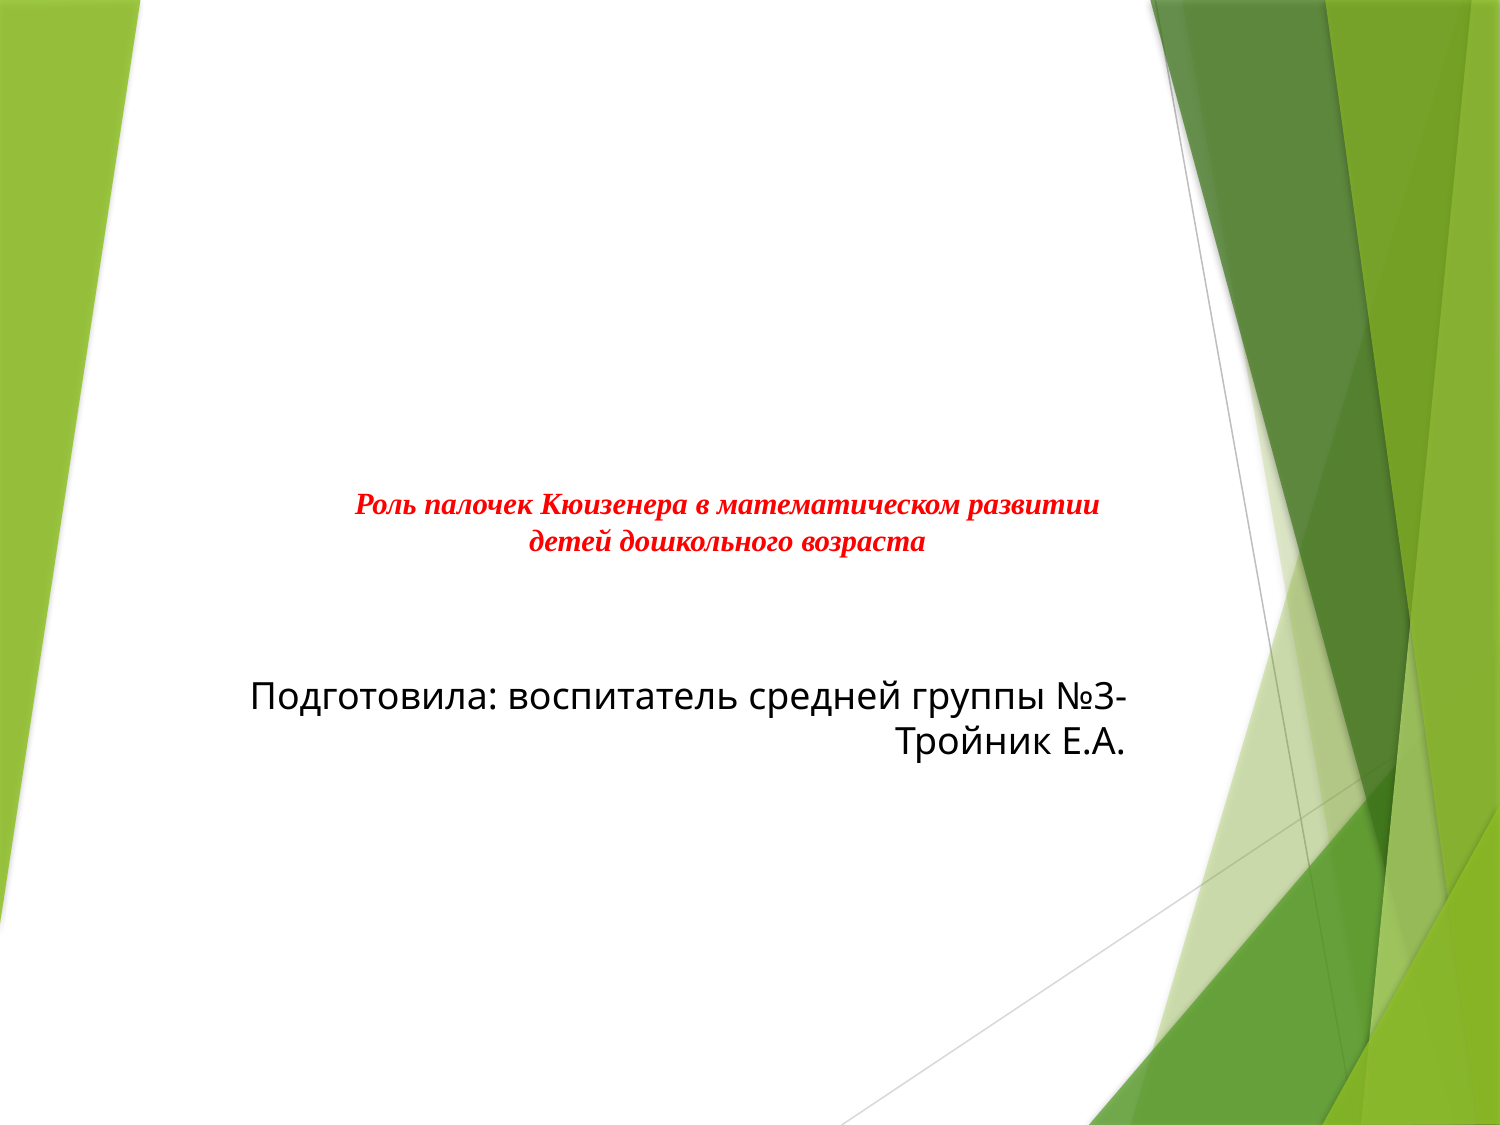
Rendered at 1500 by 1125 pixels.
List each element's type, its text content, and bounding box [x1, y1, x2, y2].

subtitle Подготовила: воспитатель средней группы №3-Тройник Е.А. [185, 664, 1142, 845]
title Роль палочек Кюизенера в математическом развитии детей дошкольного возраста [185, 149, 1270, 665]
